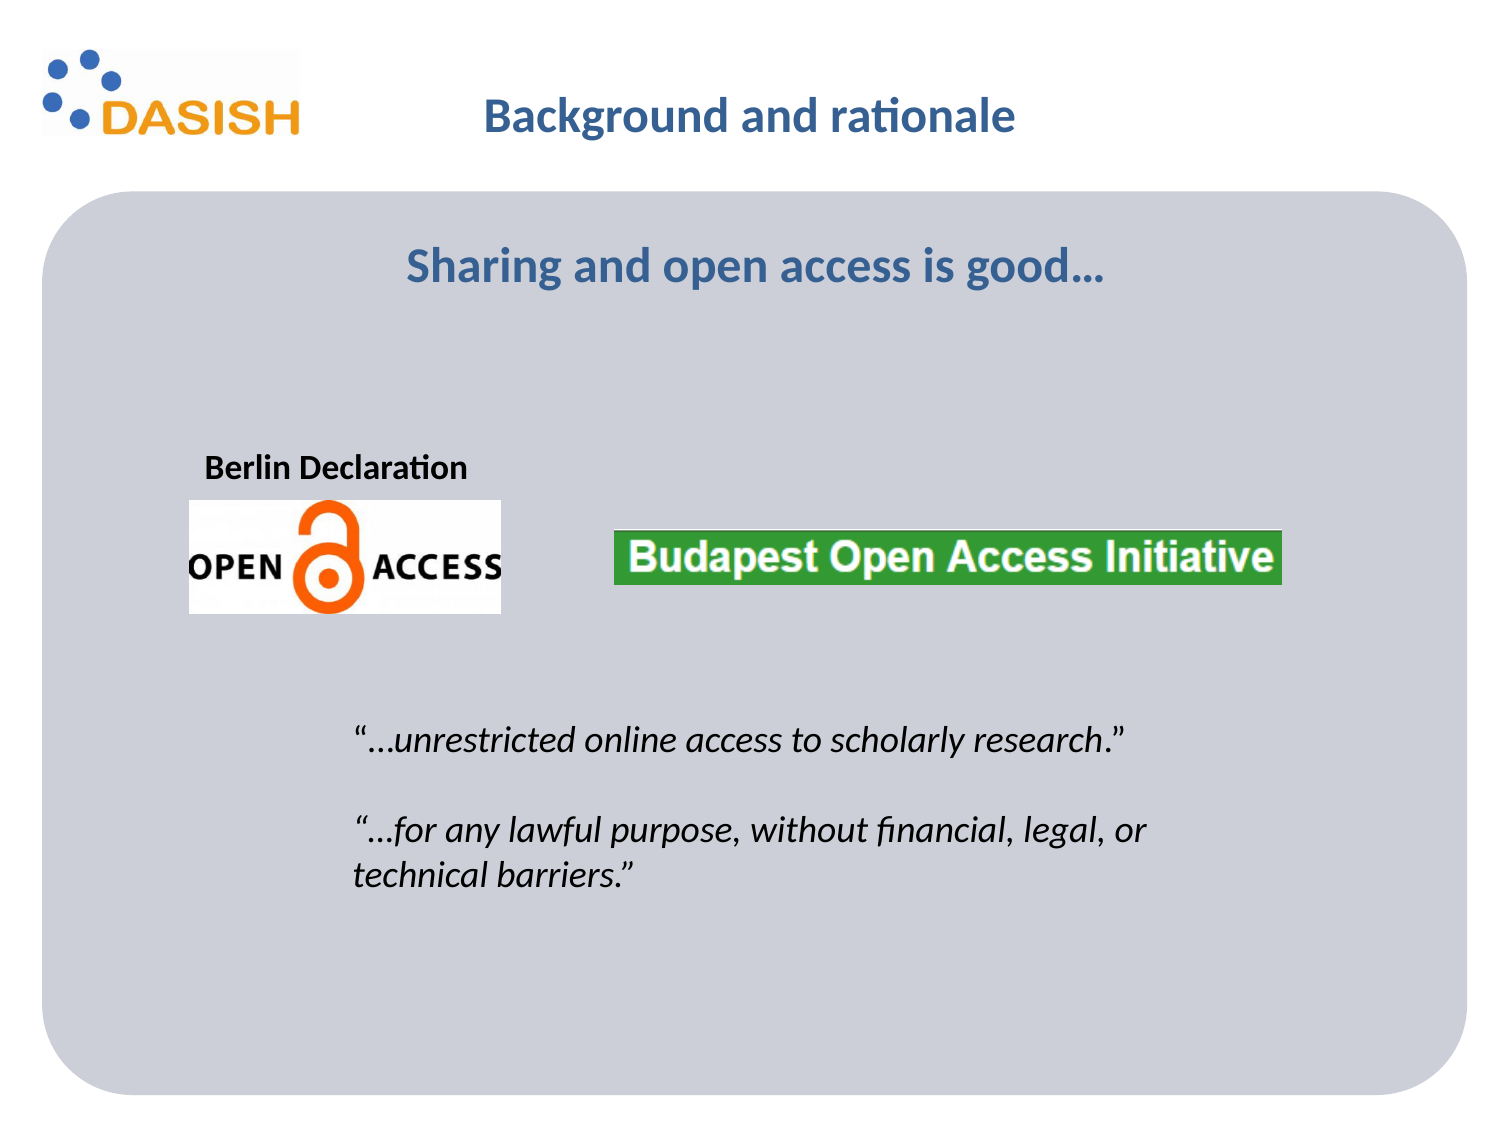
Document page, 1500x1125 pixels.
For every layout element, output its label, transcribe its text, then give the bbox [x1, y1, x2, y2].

text_box [42, 191, 1468, 1096]
text_box Berlin Declaration [189, 437, 501, 495]
picture [189, 500, 501, 614]
picture [41, 49, 301, 137]
text_box “…unrestricted online access to scholarly research.” “…for any lawful purpose, without financial, legal, or technical barriers.” [337, 662, 1175, 903]
picture [614, 529, 1283, 585]
text_box Background and rationale [374, 74, 1125, 150]
text_box Sharing and open access is good… [299, 224, 1213, 300]
